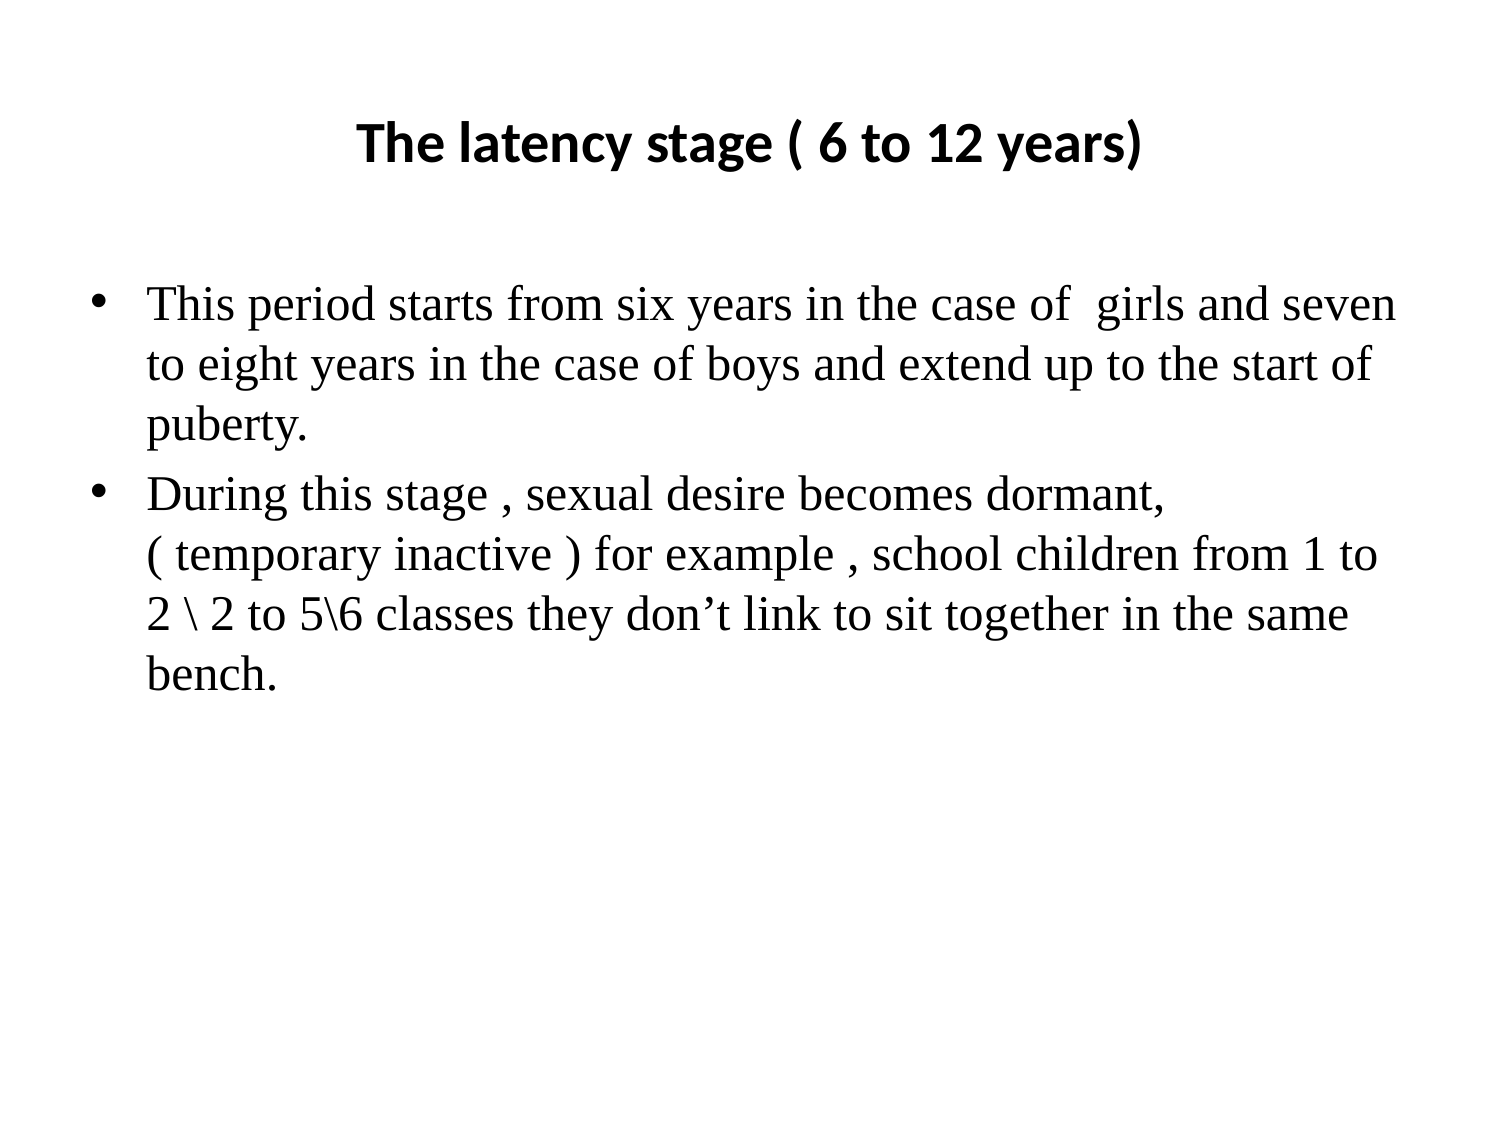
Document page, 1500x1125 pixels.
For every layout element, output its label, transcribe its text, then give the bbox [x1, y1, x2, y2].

list This period starts from six years in the case of girls and seven to eight years in the case of boys and extend up to the start of puberty. During this stage , sexual desire becomes dormant, ( temporary inactive ) for example , school children from 1 to 2 \ 2 to 5\6 classes they don’t link to sit together in the same bench. [75, 262, 1425, 1005]
title The latency stage ( 6 to 12 years) [75, 45, 1425, 233]
